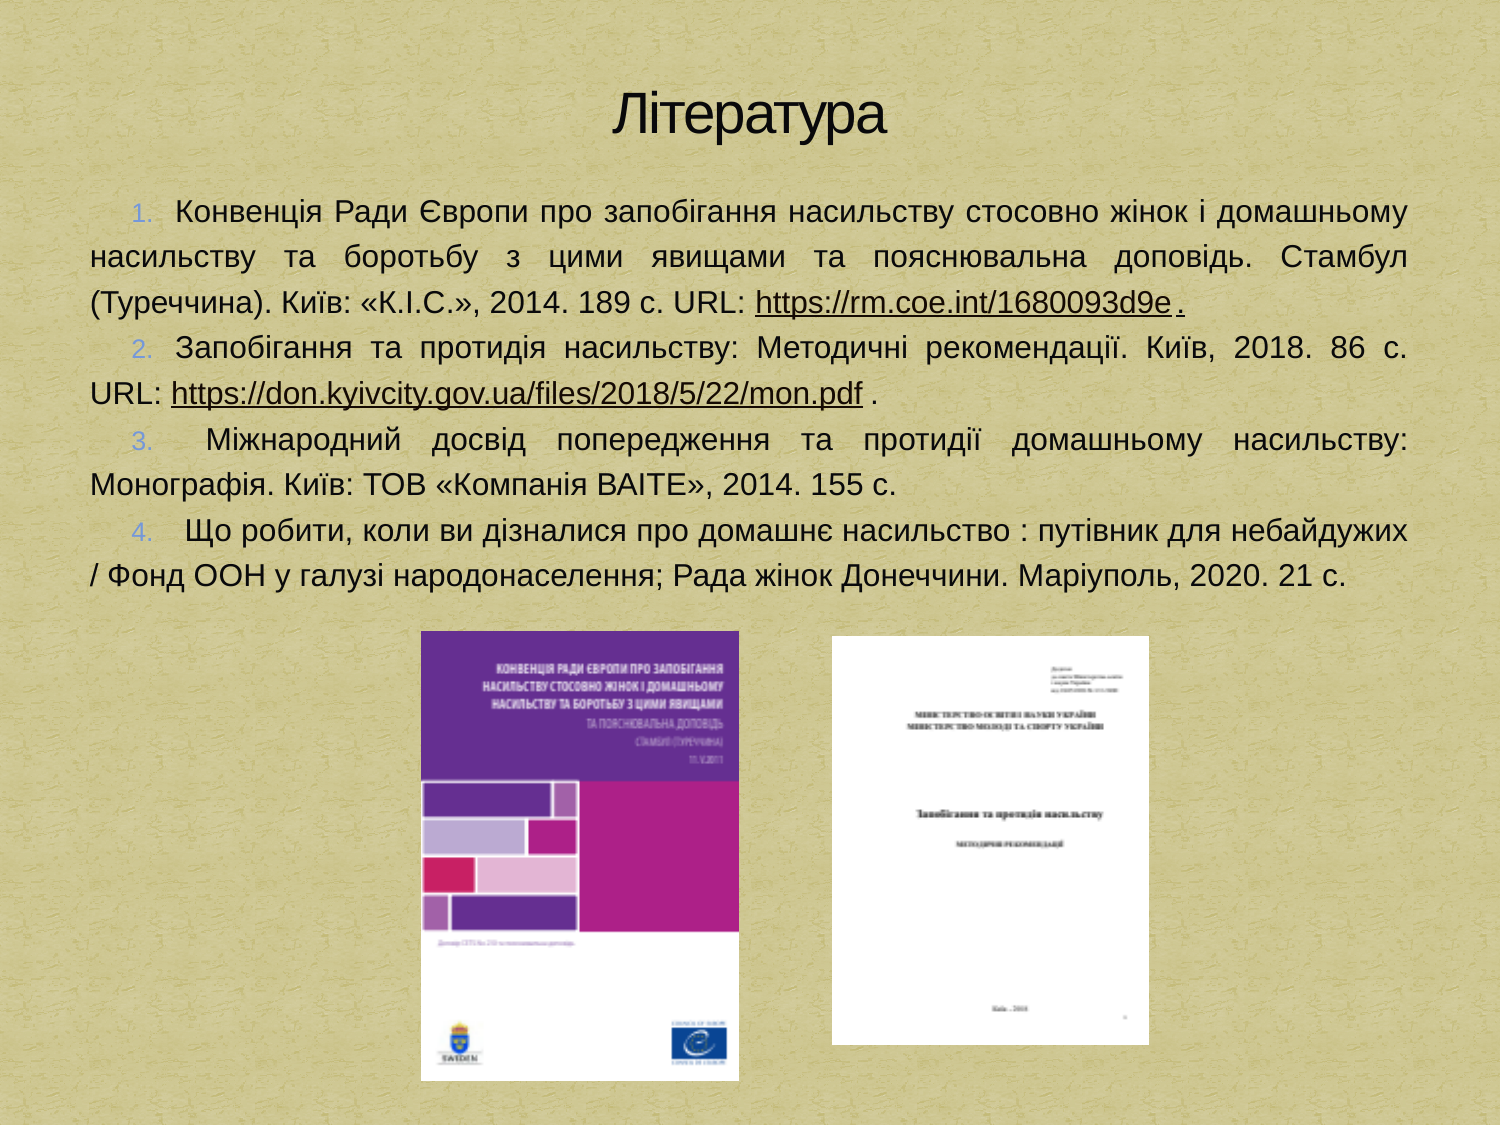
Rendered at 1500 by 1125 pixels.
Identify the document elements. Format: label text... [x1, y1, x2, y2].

picture [832, 636, 1149, 1045]
title Література [74, 24, 1425, 153]
list Конвенція Ради Європи про запобігання насильству стосовно жінок і домашньому насильству та боротьбу з цими явищами та пояснювальна доповідь. Стамбул (Туреччина). Київ: «К.І.С.», 2014. 189 с. URL: https://rm.coe.int/1680093d9e. Запобігання та протидія насильству: Методичні рекомендації. Київ, 2018. 86 с. URL: https://don.kyivcity.gov.ua/files/2018/5/22/mon.pdf. Міжнародний досвід попередження та протидії домашньому насильству: Монографія. Київ: ТОВ «Компанія ВАІТЕ», 2014. 155 с. Що робити, коли ви дізналися про домашнє насильство : путівник для небайдужих / Фонд ООН у галузі народонаселення; Рада жінок Донеччини. Маріуполь, 2020. 21 с. [75, 175, 1425, 633]
picture [421, 631, 739, 1081]
